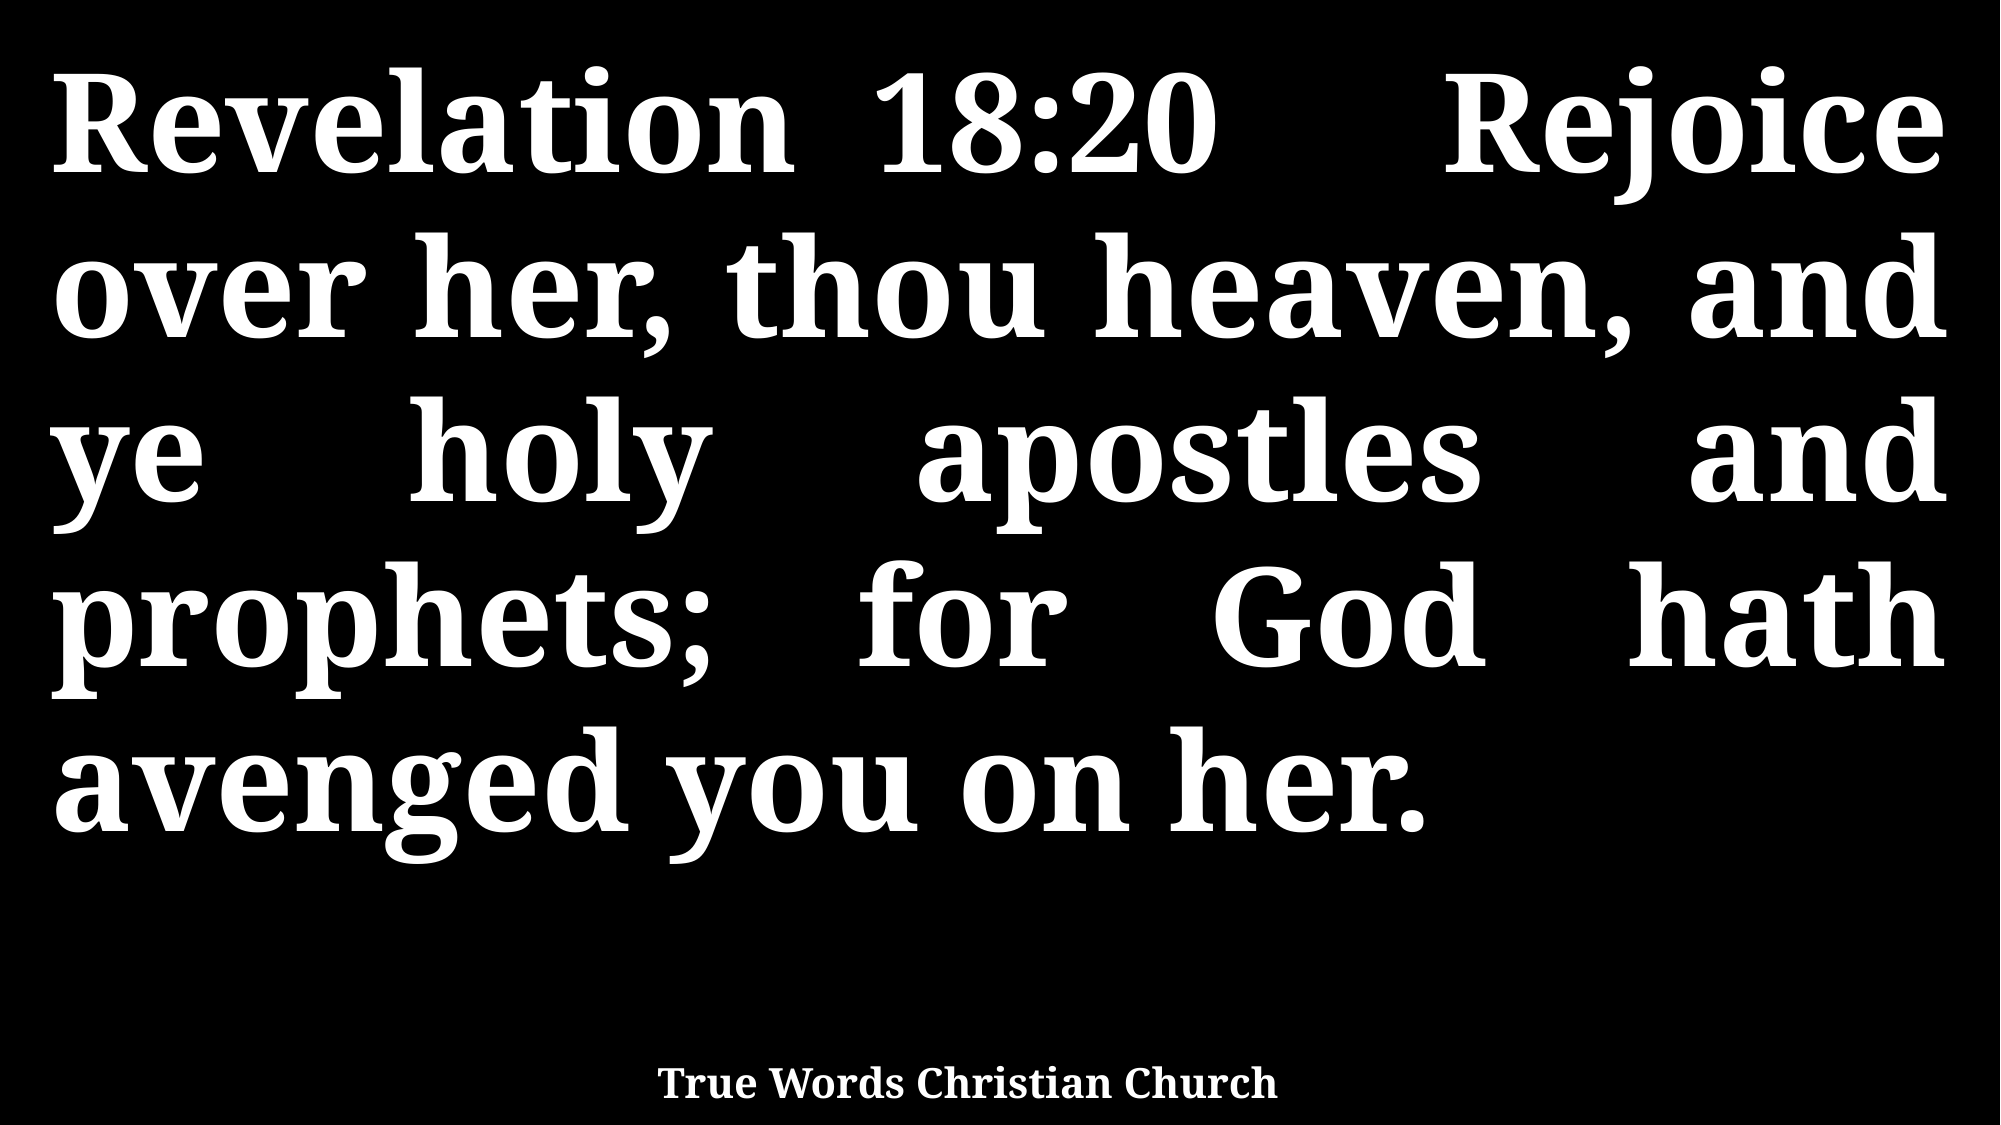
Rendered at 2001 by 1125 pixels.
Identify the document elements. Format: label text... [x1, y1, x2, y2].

text_box Revelation 18:20 Rejoice over her, thou heaven, and ye holy apostles and prophets; for God hath avenged you on her. [35, 27, 1965, 867]
text_box True Words Christian Church [642, 1049, 1294, 1114]
